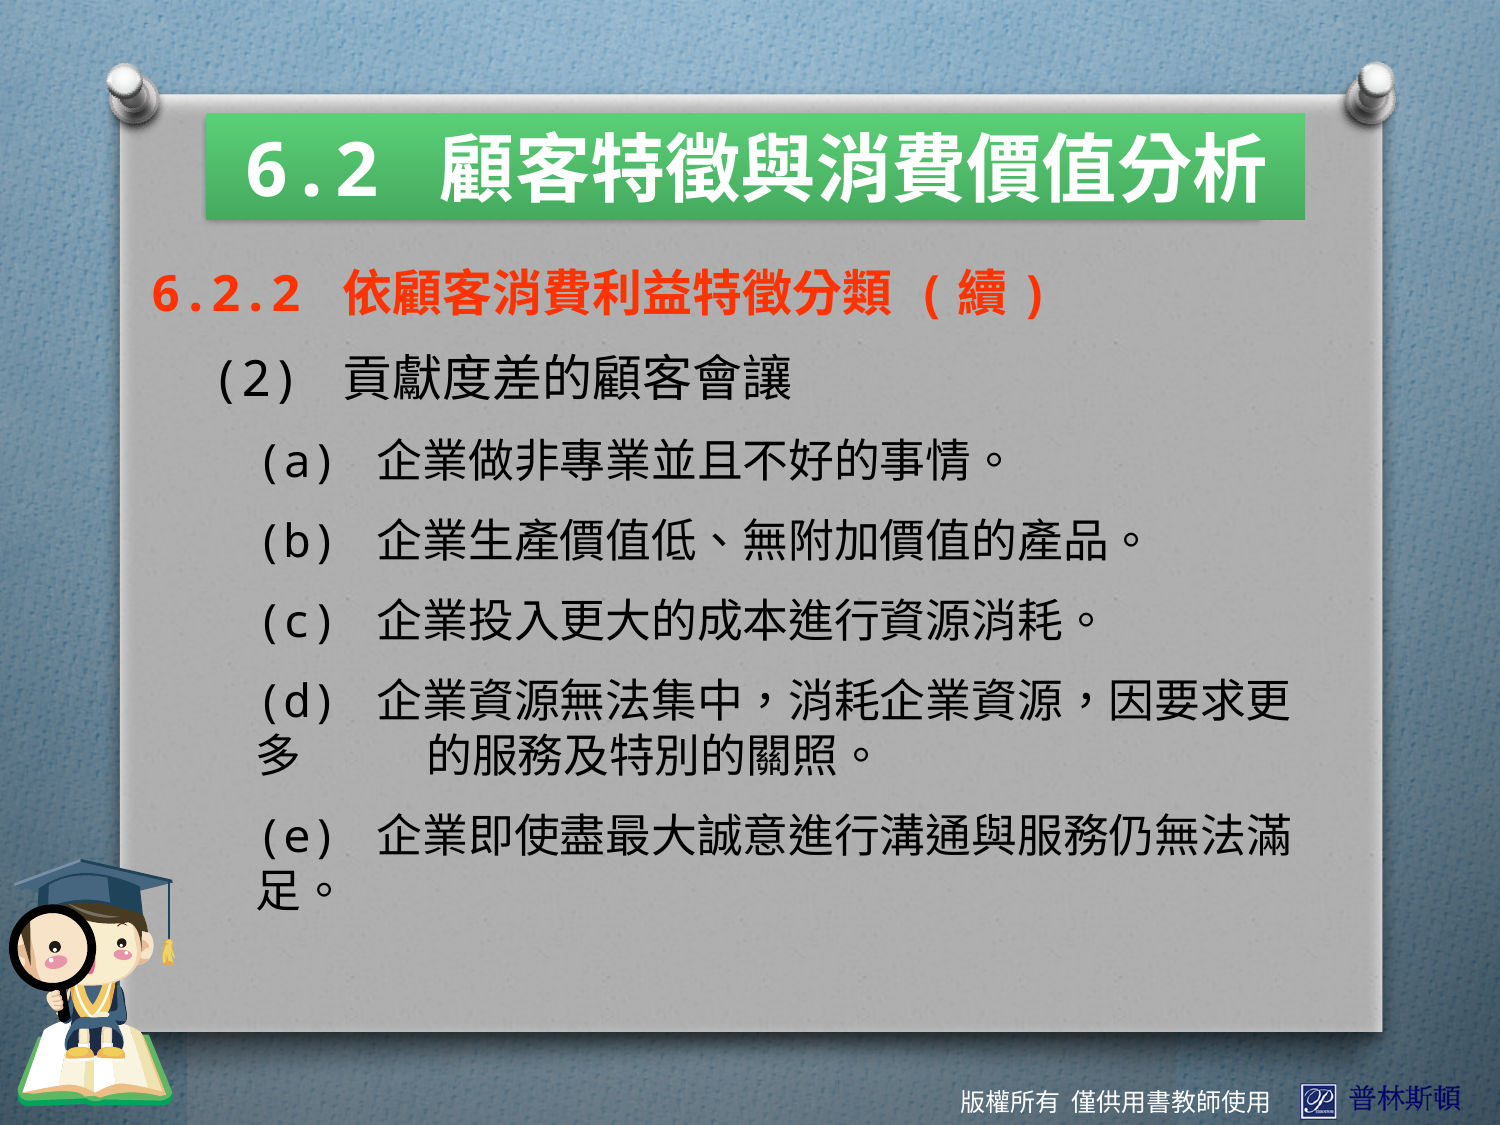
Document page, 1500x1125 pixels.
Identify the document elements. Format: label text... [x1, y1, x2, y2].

picture [75, 29, 198, 153]
list 6.2.2 依顧客消費利益特徵分類 (續) (2) 貢獻度差的顧客會讓 (a) 企業做非專業並且不好的事情。 (b) 企業生產價值低、無附加價值的產品。 (c) 企業投入更大的成本進行資源消耗。 (d) 企業資源無法集中，消耗企業資源，因要求更多 的服務及特別的關照。 (e) 企業即使盡最大誠意進行溝通與服務仍無法滿足。 [135, 243, 1353, 1012]
picture [1300, 1071, 1482, 1125]
text_box 6.2 顧客特徵與消費價值分析 [206, 113, 1306, 220]
picture [1317, 35, 1439, 156]
